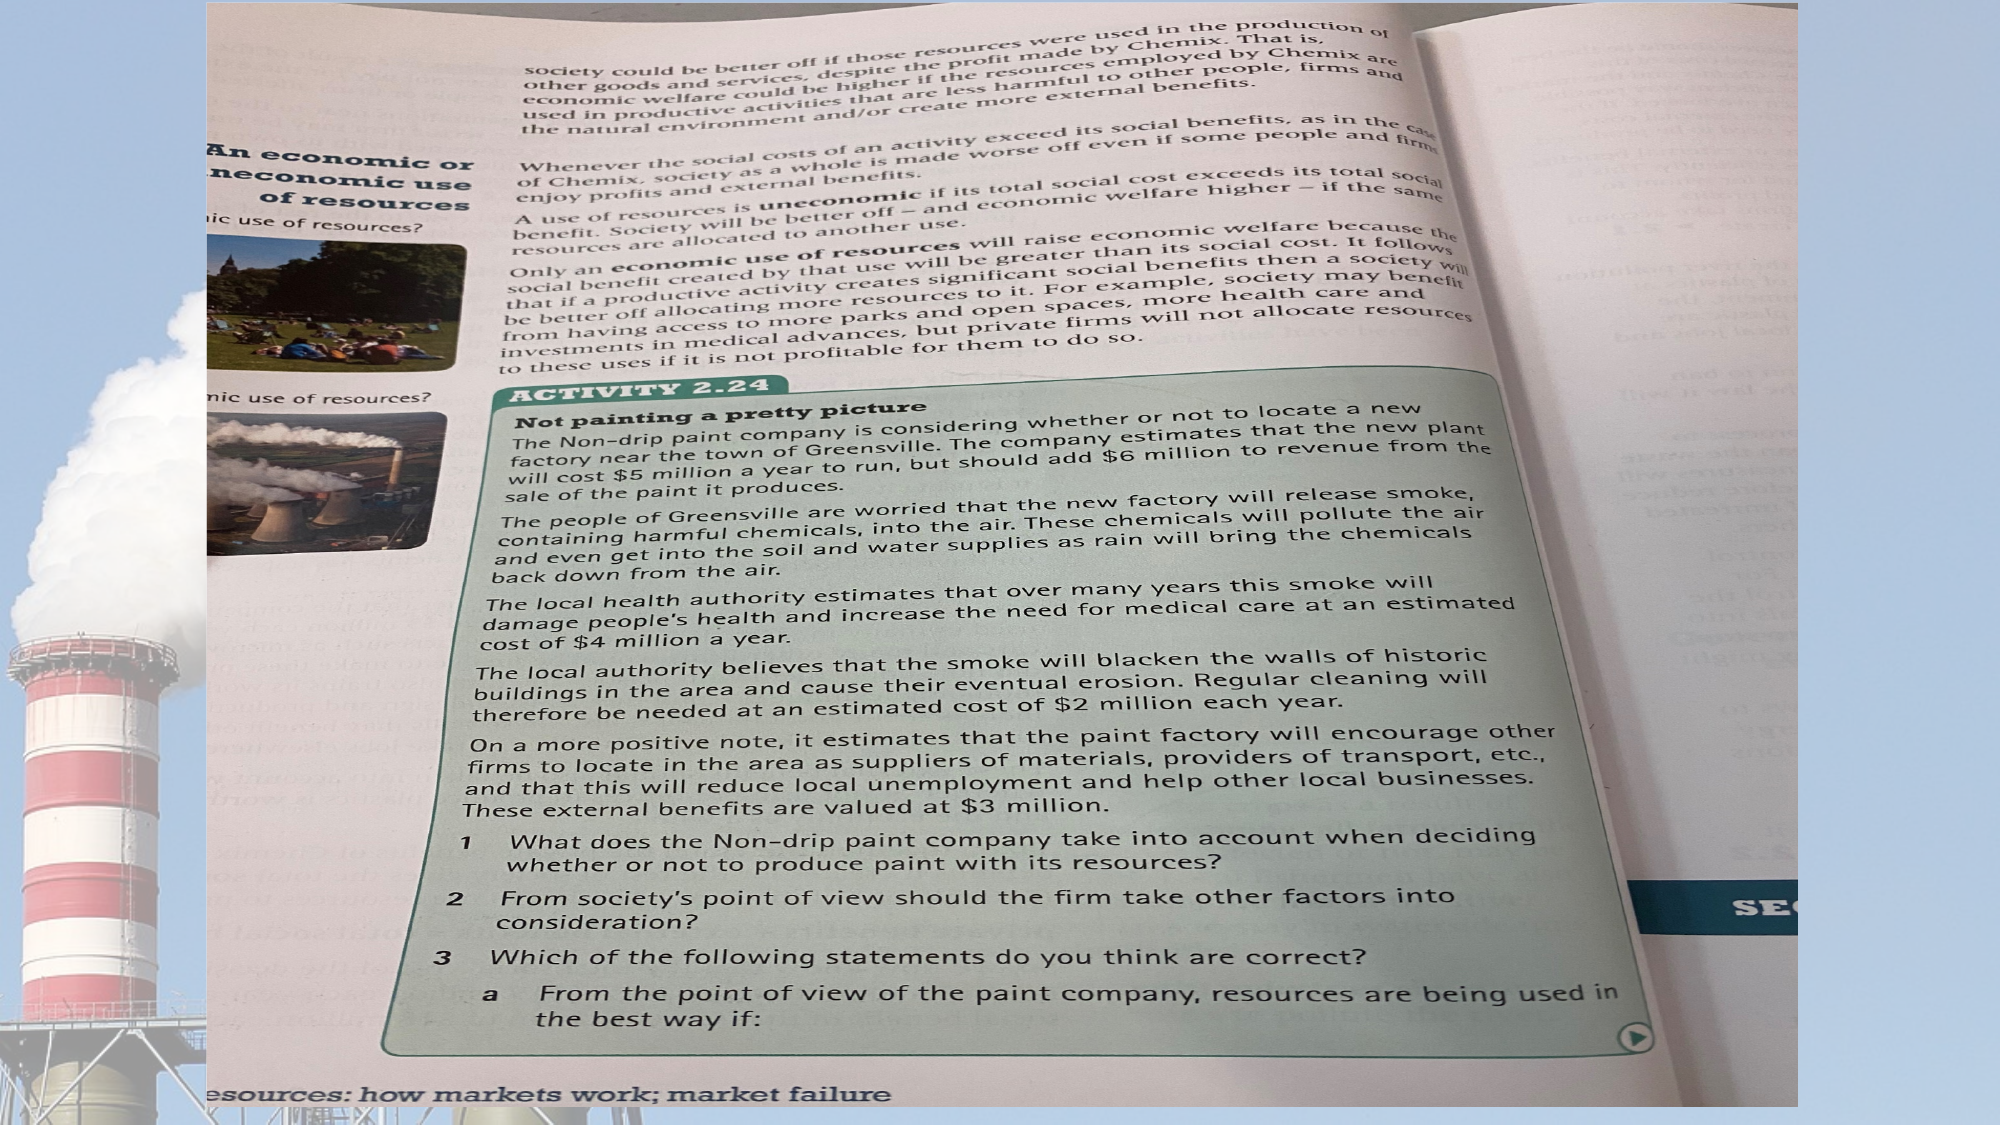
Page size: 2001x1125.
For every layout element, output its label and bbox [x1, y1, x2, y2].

picture [208, 4, 449, 1107]
list [449, 0, 1554, 1125]
picture [1554, 4, 1796, 1107]
